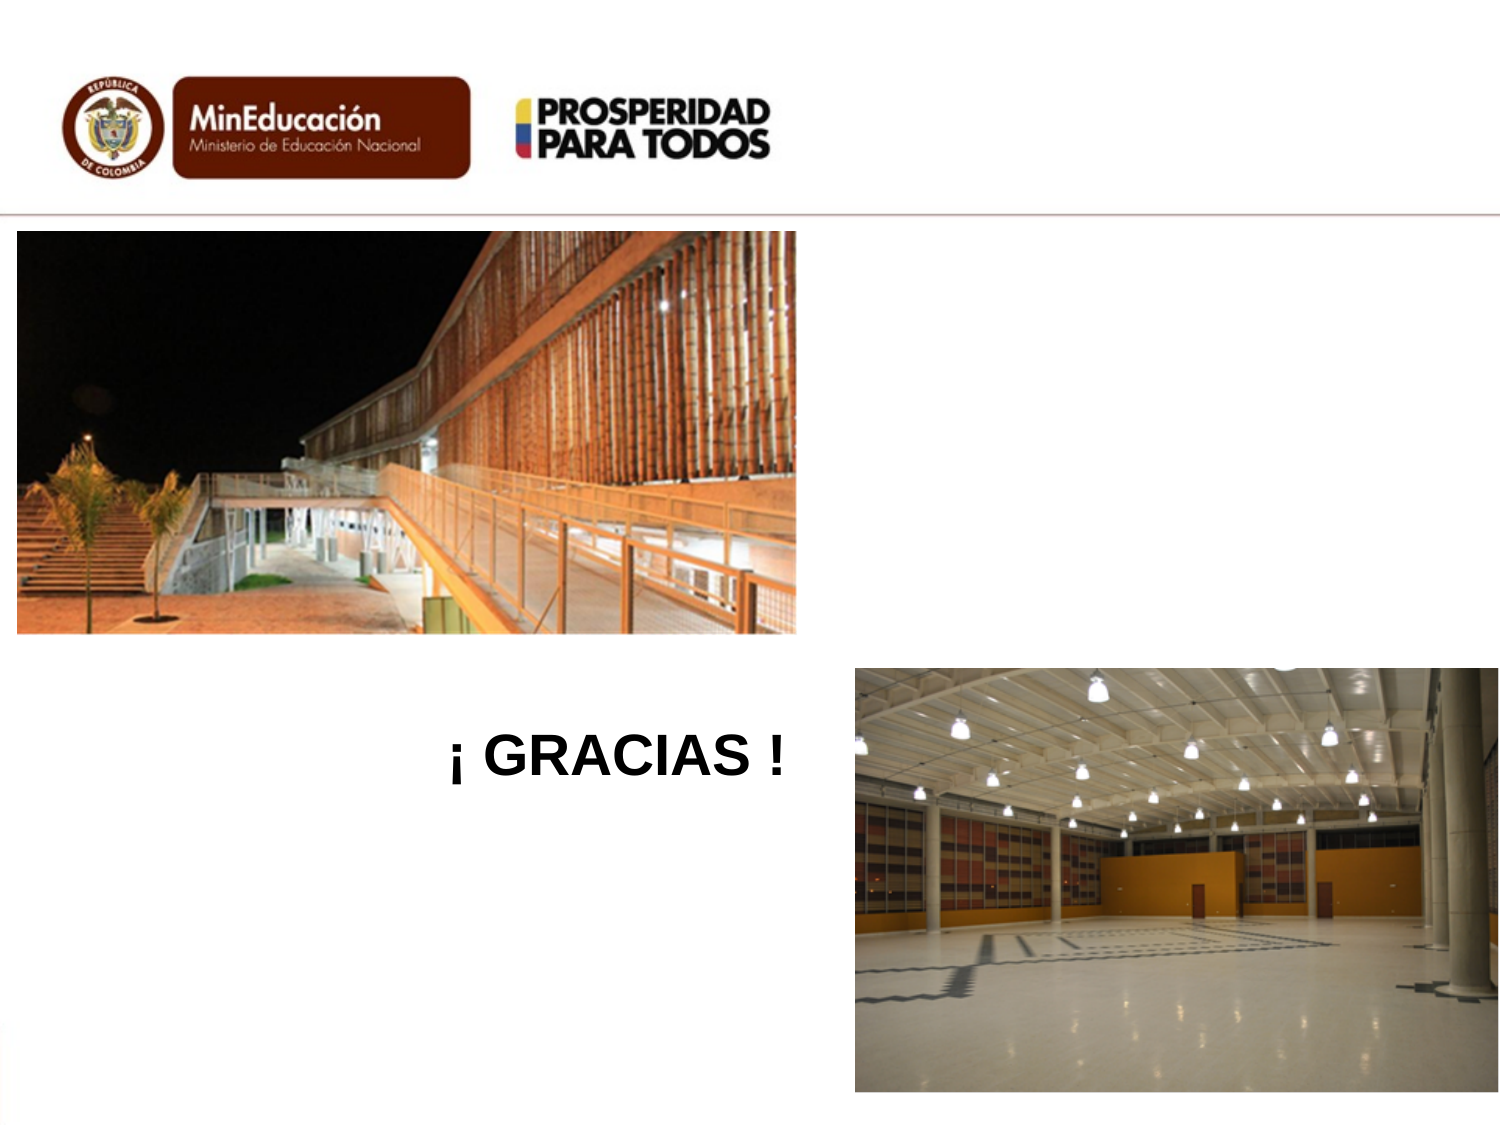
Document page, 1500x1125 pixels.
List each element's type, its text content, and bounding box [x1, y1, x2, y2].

text_box ¡ GRACIAS ! [0, 709, 849, 795]
picture [0, 0, 1500, 1125]
